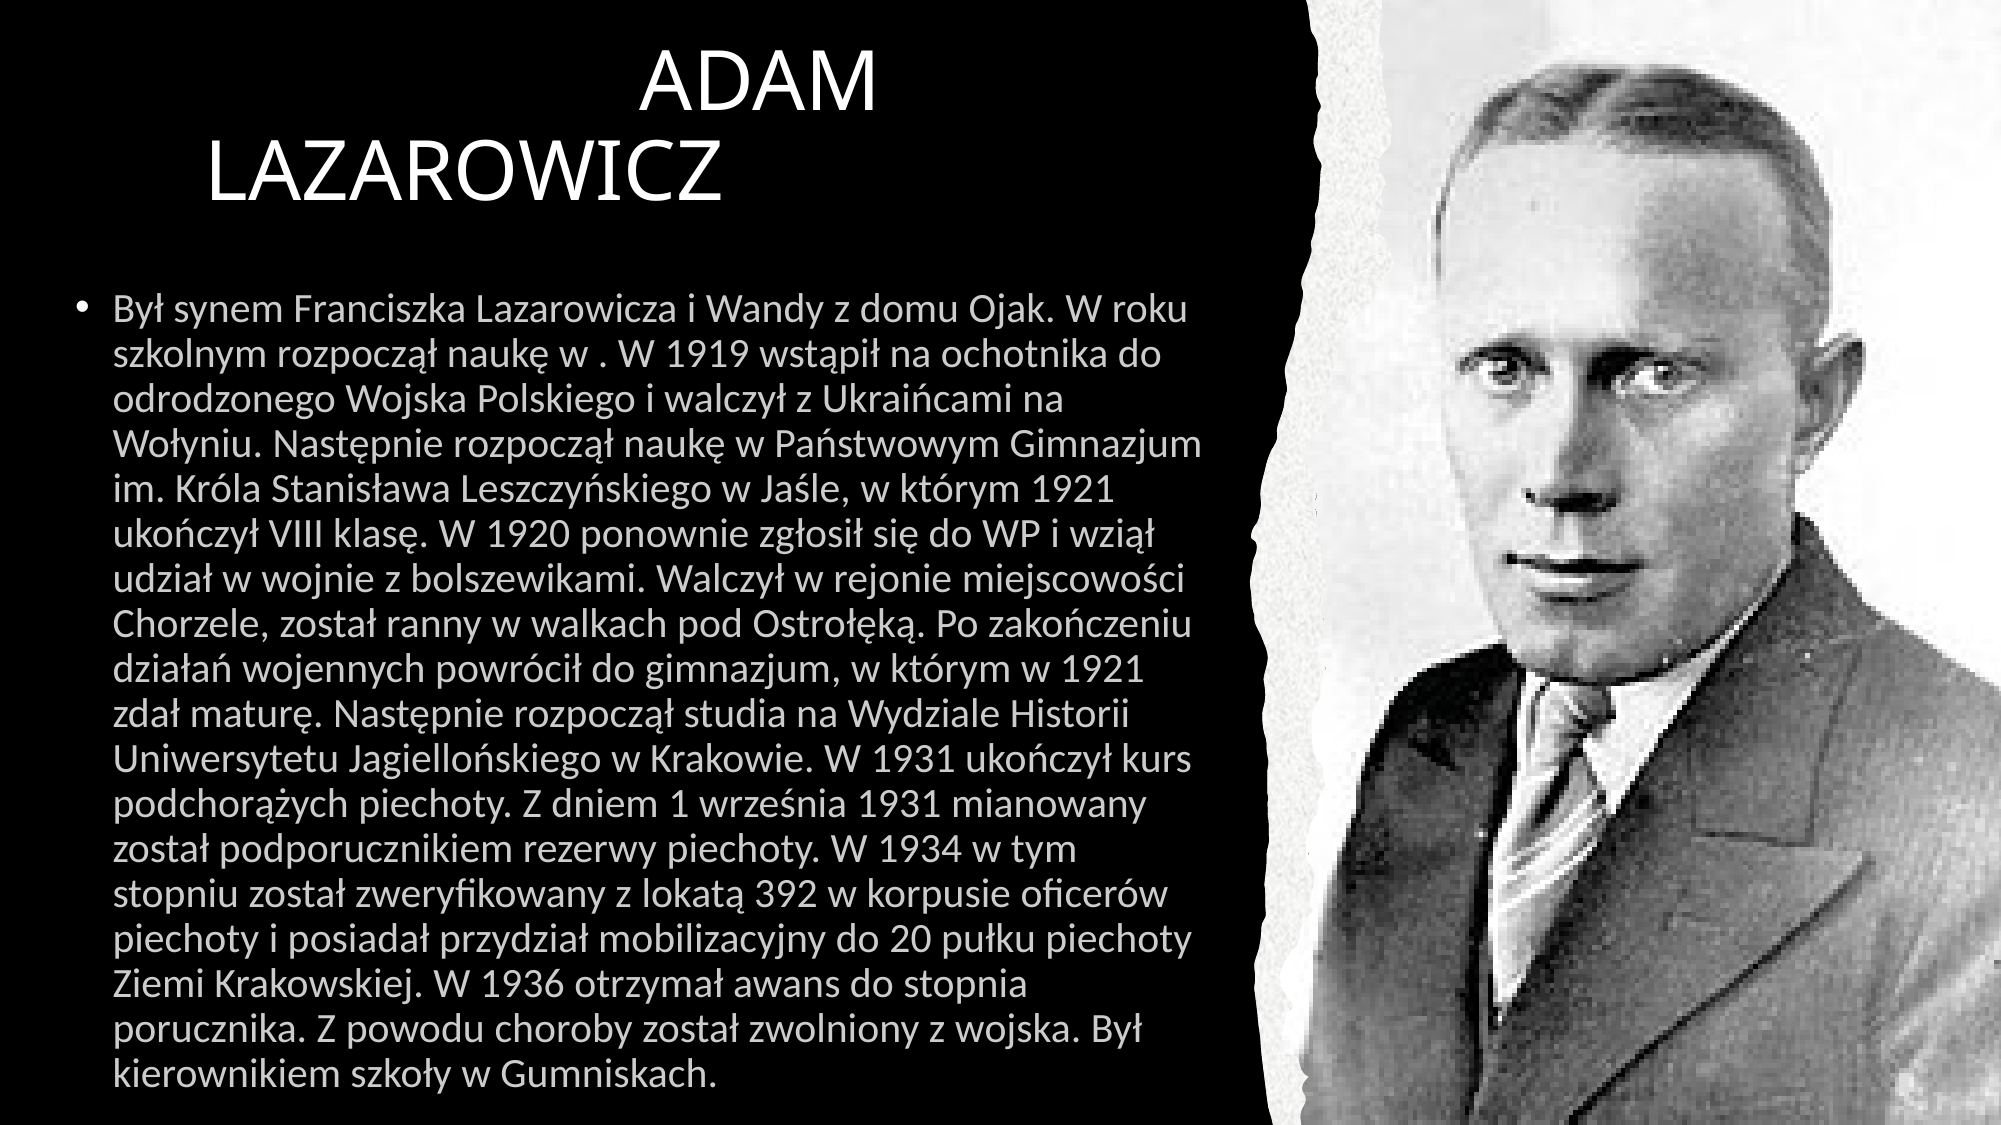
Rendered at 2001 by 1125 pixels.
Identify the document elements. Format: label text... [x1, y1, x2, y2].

picture [1394, 0, 2001, 1125]
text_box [1249, 0, 1394, 1125]
text_box [0, 0, 1249, 1125]
title ADAM LAZAROWICZ [190, 30, 1198, 248]
list Był synem Franciszka Lazarowicza i Wandy z domu Ojak. W roku szkolnym rozpoczął naukę w . W 1919 wstąpił na ochotnika do odrodzonego Wojska Polskiego i walczył z Ukraińcami na Wołyniu. Następnie rozpoczął naukę w Państwowym Gimnazjum im. Króla Stanisława Leszczyńskiego w Jaśle, w którym 1921 ukończył VIII klasę. W 1920 ponownie zgłosił się do WP i wziął udział w wojnie z bolszewikami. Walczył w rejonie miejscowości Chorzele, został ranny w walkach pod Ostrołęką. Po zakończeniu działań wojennych powrócił do gimnazjum, w którym w 1921 zdał maturę. Następnie rozpoczął studia na Wydziale Historii Uniwersytetu Jagiellońskiego w Krakowie. W 1931 ukończył kurs podchorążych piechoty. Z dniem 1 września 1931 mianowany został podporucznikiem rezerwy piechoty. W 1934 w tym stopniu został zweryfikowany z lokatą 392 w korpusie oficerów piechoty i posiadał przydział mobilizacyjny do 20 pułku piechoty Ziemi Krakowskiej. W 1936 otrzymał awans do stopnia porucznika. Z powodu choroby został zwolniony z wojska. Był kierownikiem szkoły w Gumniskach. [60, 278, 1221, 749]
